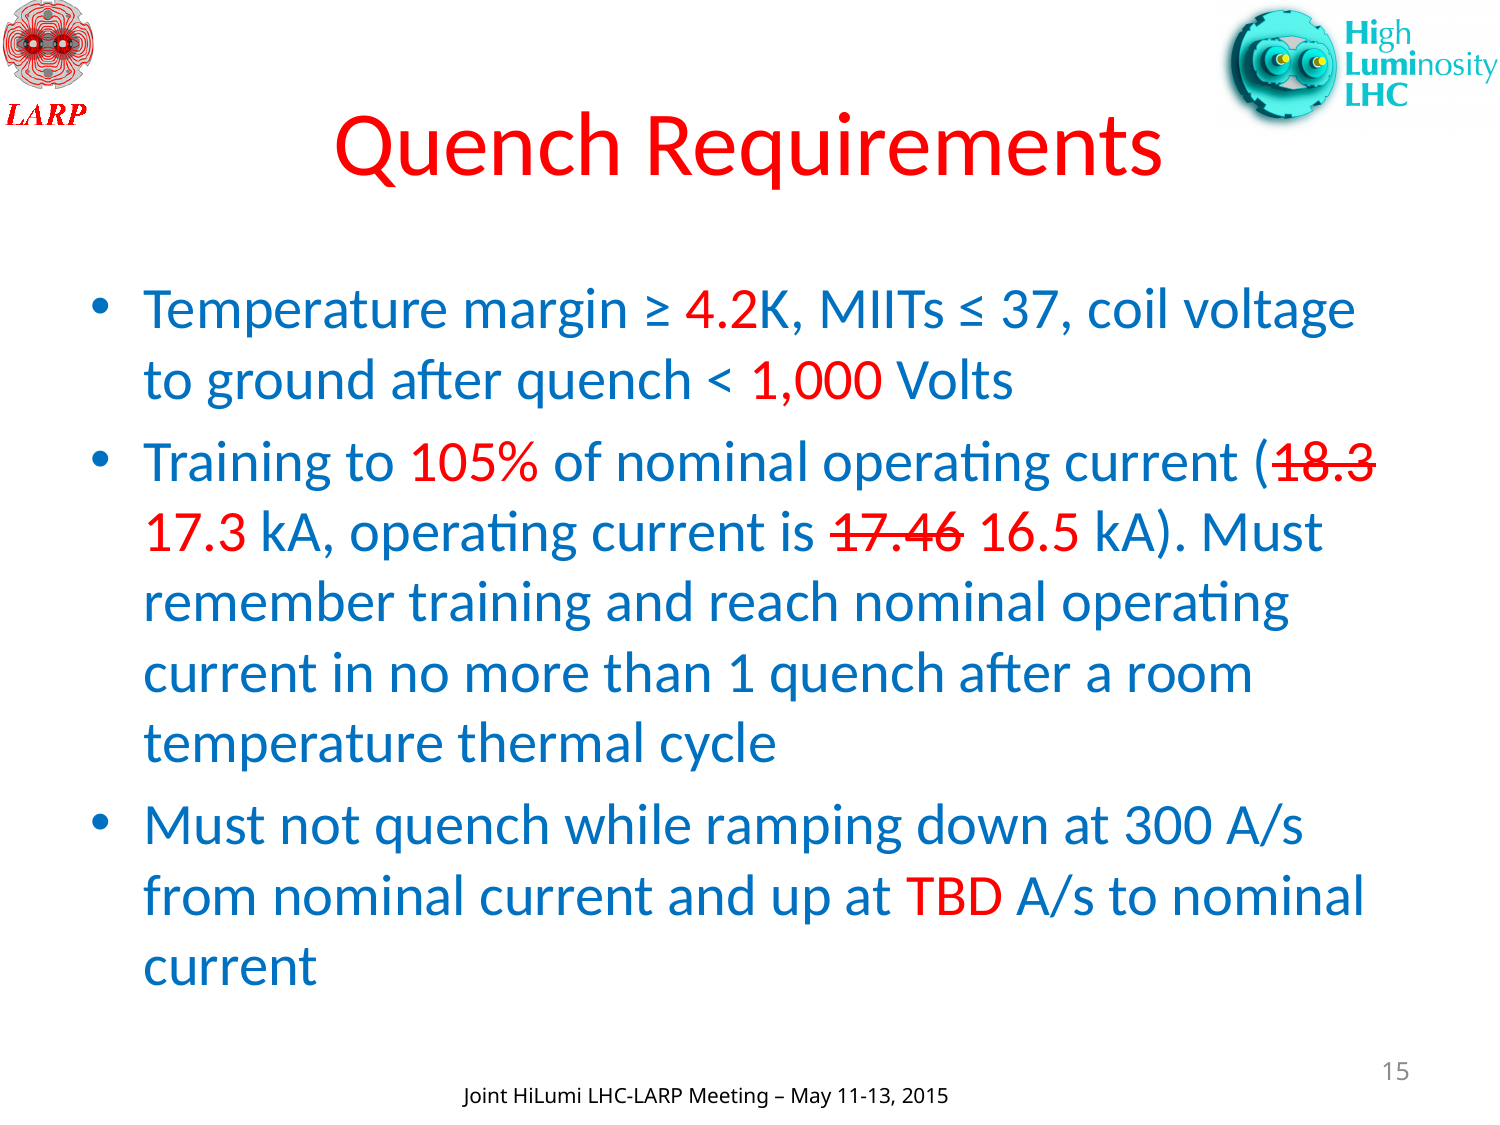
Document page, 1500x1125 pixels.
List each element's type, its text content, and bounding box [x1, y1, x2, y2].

picture [0, 0, 94, 125]
picture [1215, 0, 1498, 135]
title Quench Requirements [75, 45, 1425, 233]
slide_number 15 [1074, 1042, 1425, 1103]
list Temperature margin ≥ 4.2K, MIITs ≤ 37, coil voltage to ground after quench < 1,000 Volts Training to 105% of nominal operating current (18.3 17.3 kA, operating current is 17.46 16.5 kA). Must remember training and reach nominal operating current in no more than 1 quench after a room temperature thermal cycle Must not quench while ramping down at 300 A/s from nominal current and up at TBD A/s to nominal current [75, 262, 1425, 1005]
